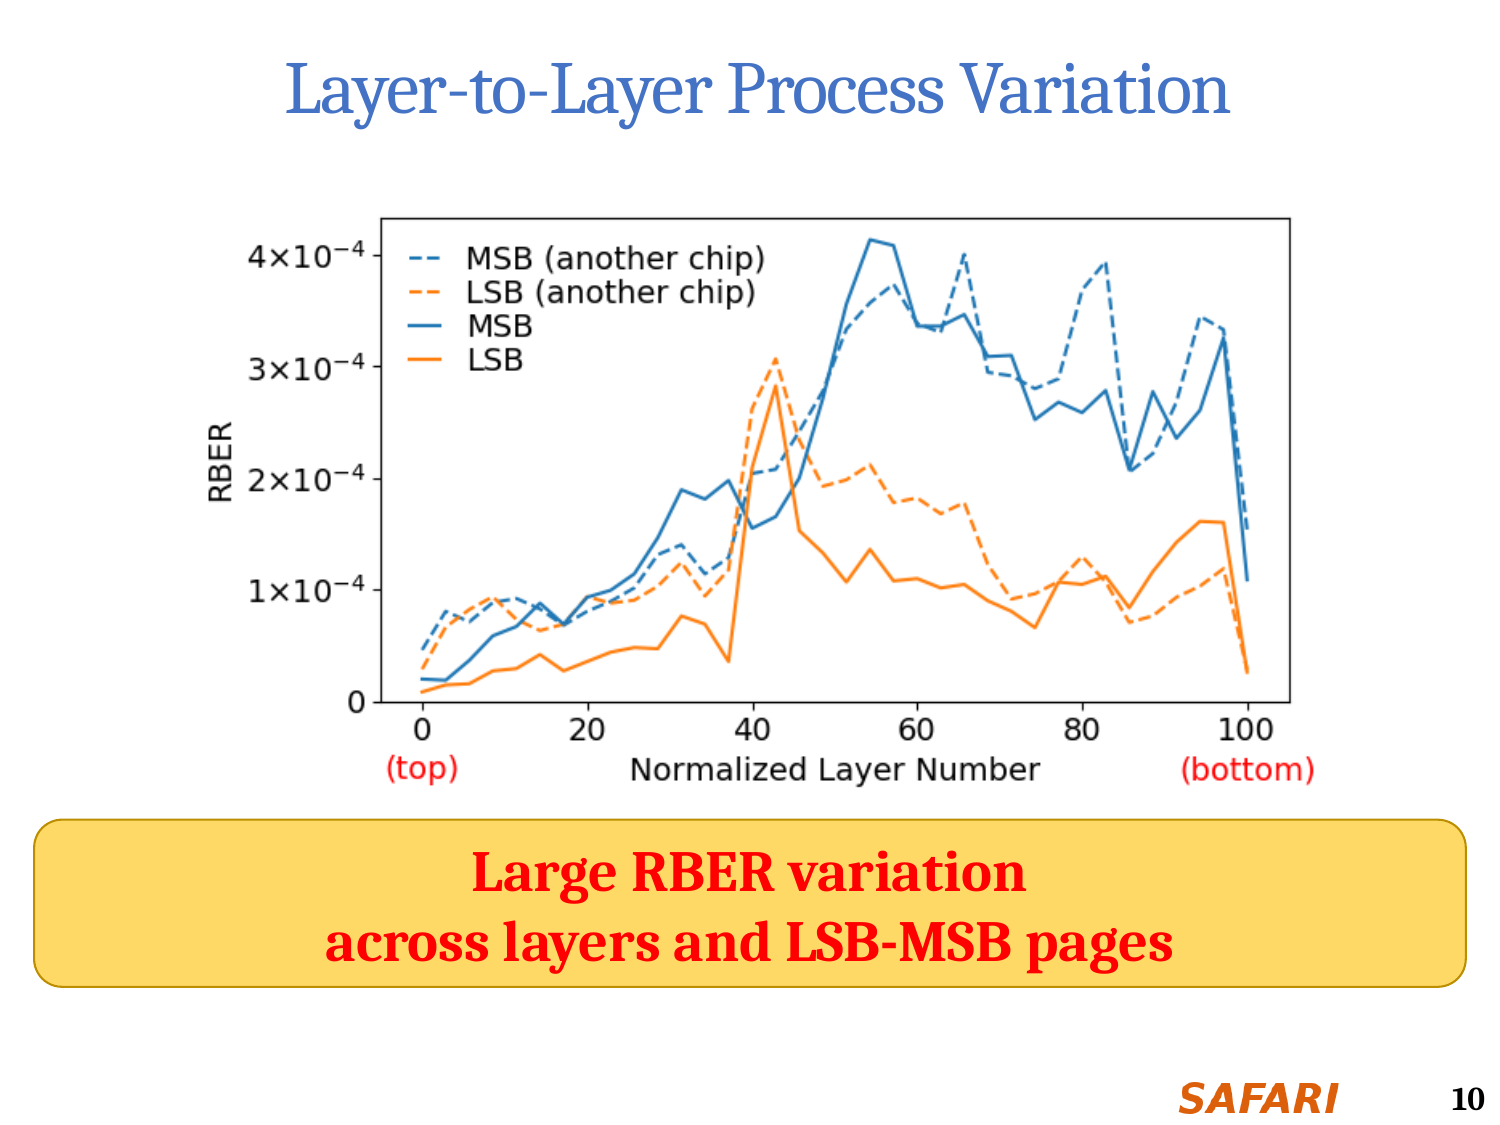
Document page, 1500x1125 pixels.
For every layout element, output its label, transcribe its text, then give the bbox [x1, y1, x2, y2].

slide_number 10 [1343, 1068, 1500, 1125]
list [171, 177, 1329, 821]
text_box Large RBER variation across layers and LSB-MSB pages [33, 818, 1467, 988]
picture [1177, 1074, 1343, 1123]
title Layer-to-Layer Process Variation [0, 0, 1500, 179]
